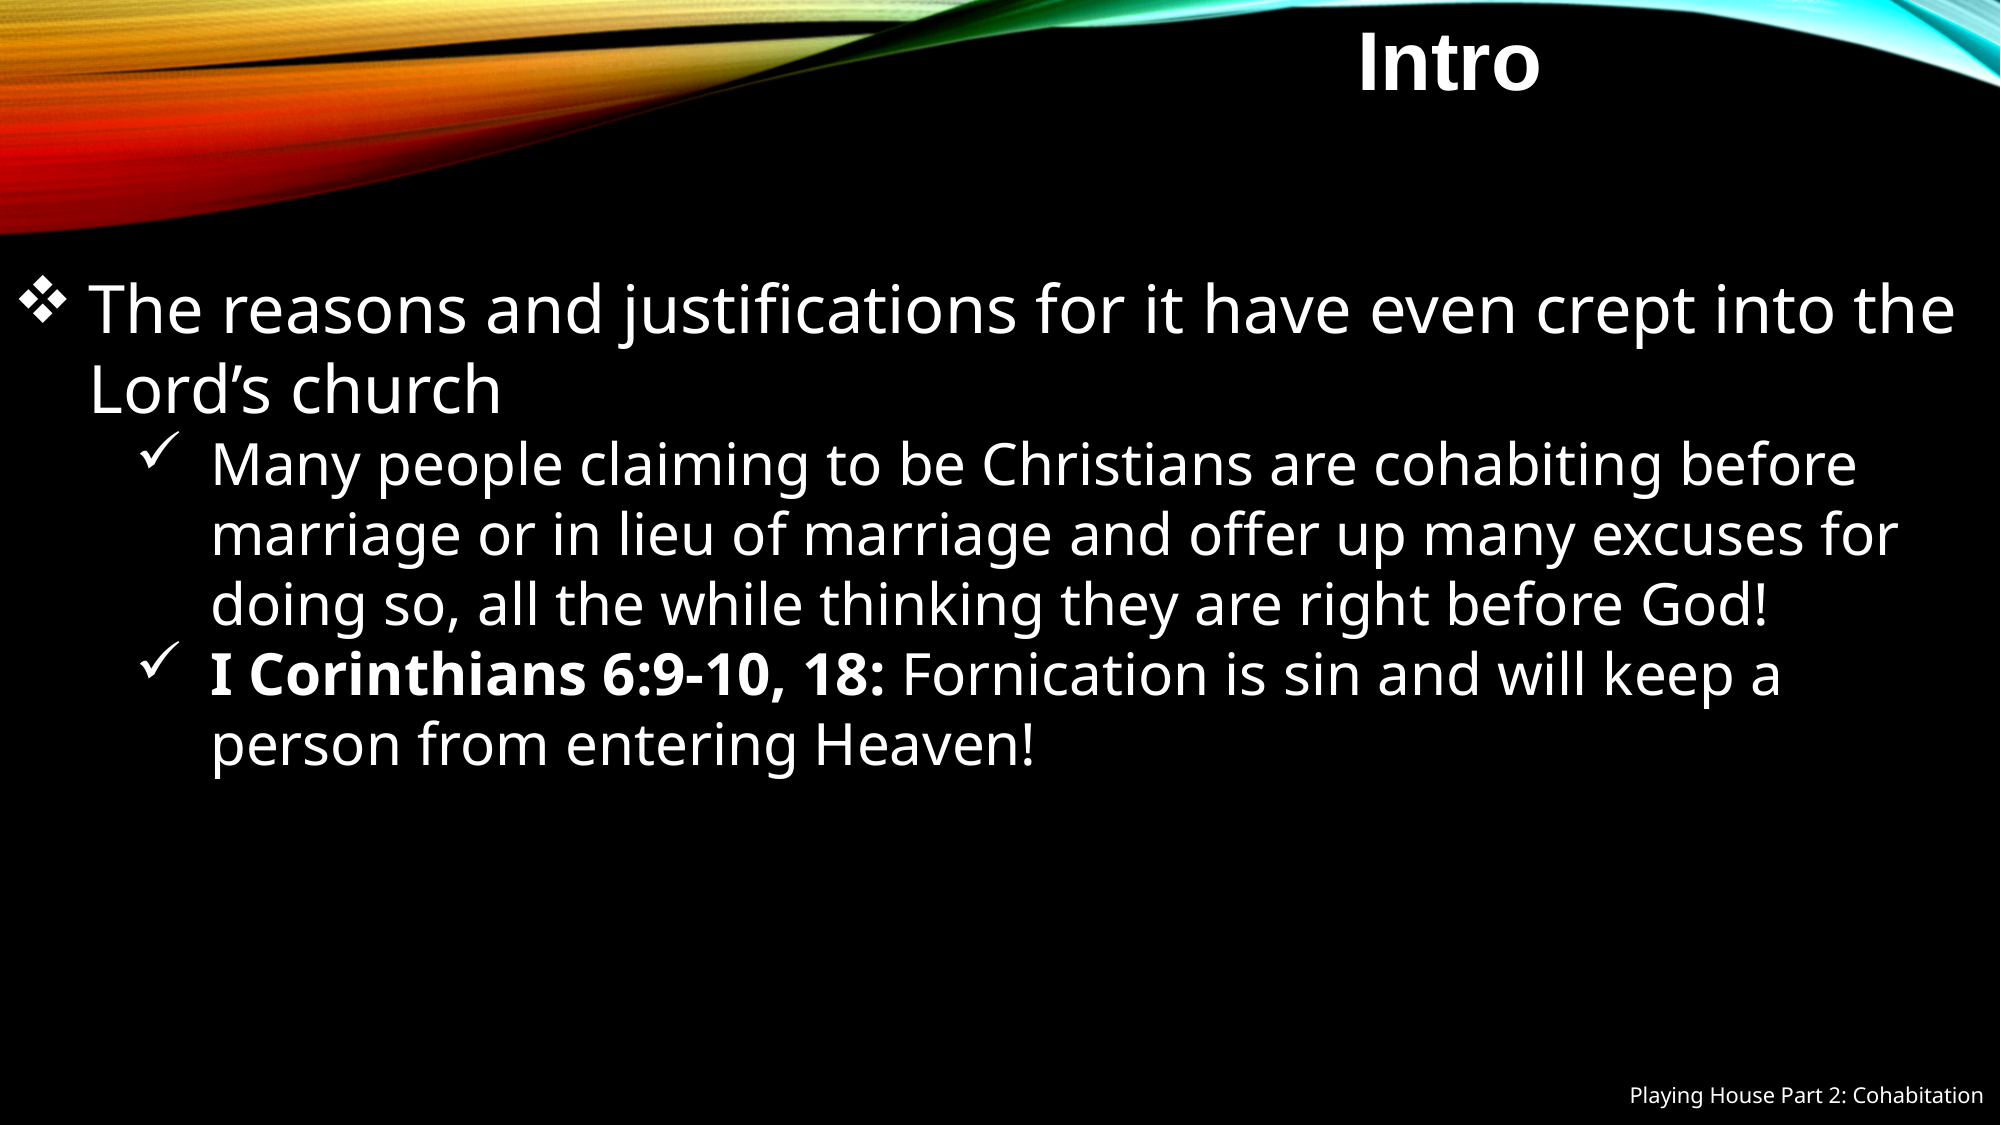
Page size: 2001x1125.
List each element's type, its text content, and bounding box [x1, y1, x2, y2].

text_box Intro [1149, 0, 1750, 115]
picture [0, 0, 2000, 237]
footer Playing House Part 2: Cohabitation [0, 1065, 2000, 1125]
text_box The reasons and justifications for it have even crept into the Lord’s church Many people claiming to be Christians are cohabiting before marriage or in lieu of marriage and offer up many excuses for doing so, all the while thinking they are right before God! I Corinthians 6:9-10, 18: Fornication is sin and will keep a person from entering Heaven! [0, 259, 2000, 785]
